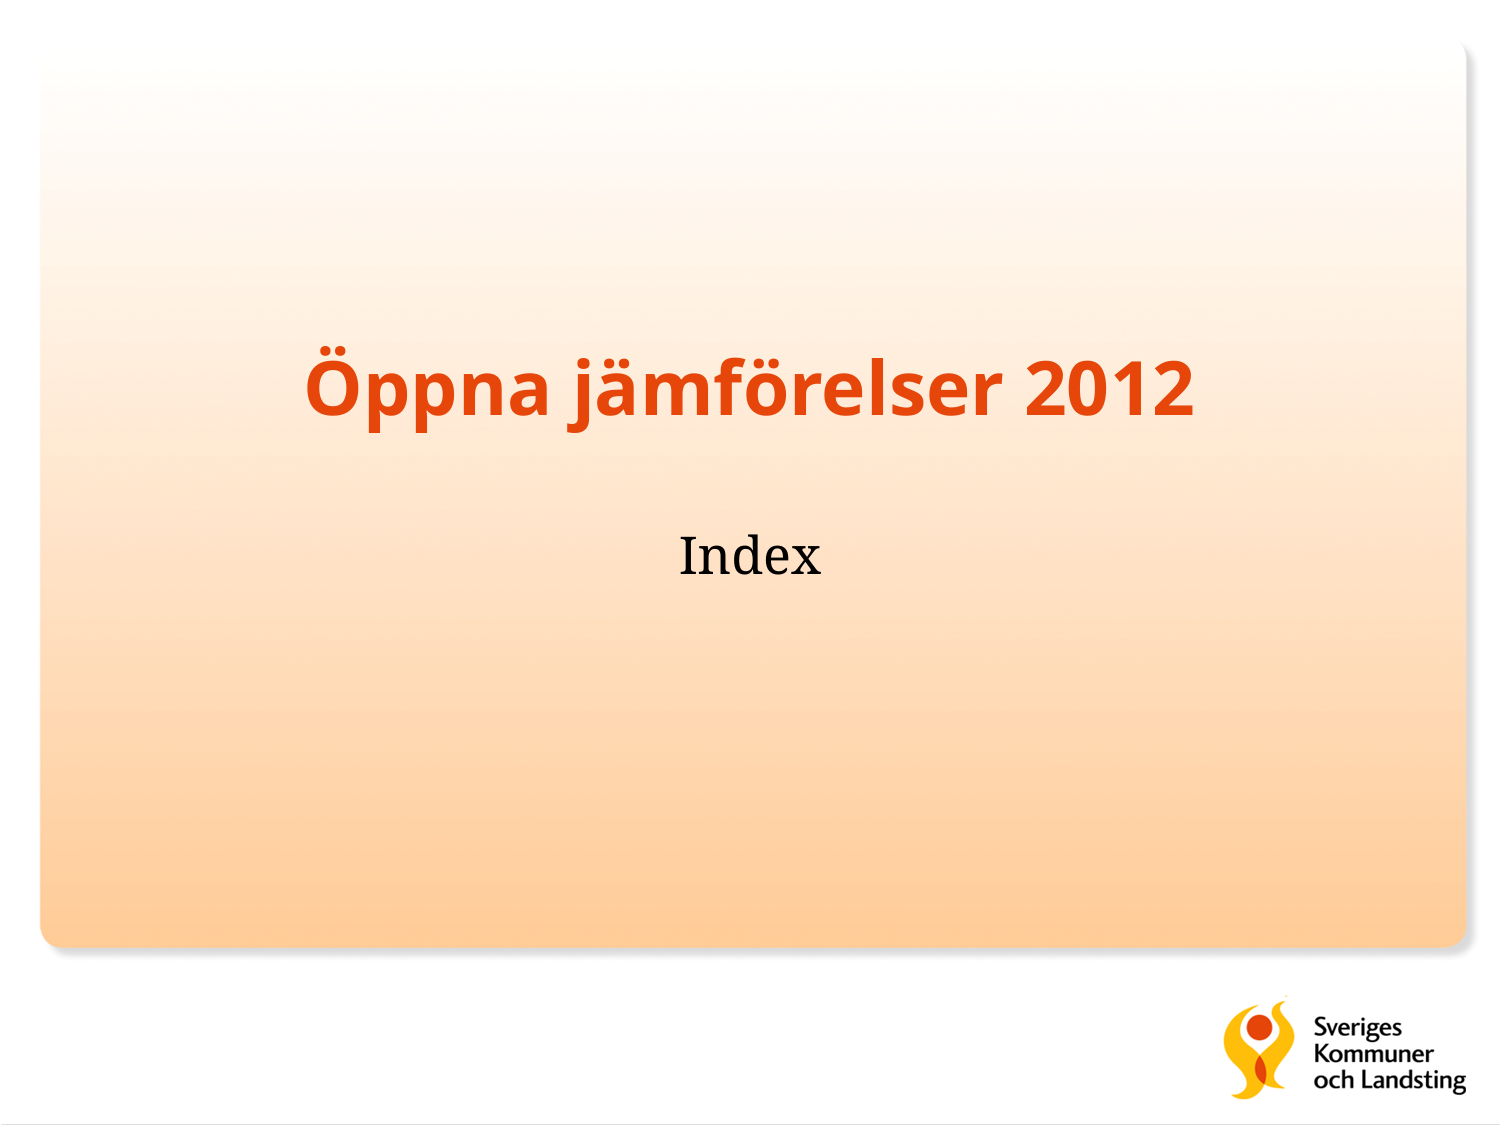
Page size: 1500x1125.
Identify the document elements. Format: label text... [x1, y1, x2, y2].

picture [0, 0, 1500, 1125]
title Öppna jämförelser 2012 [112, 197, 1388, 439]
subtitle Index [225, 502, 1275, 790]
